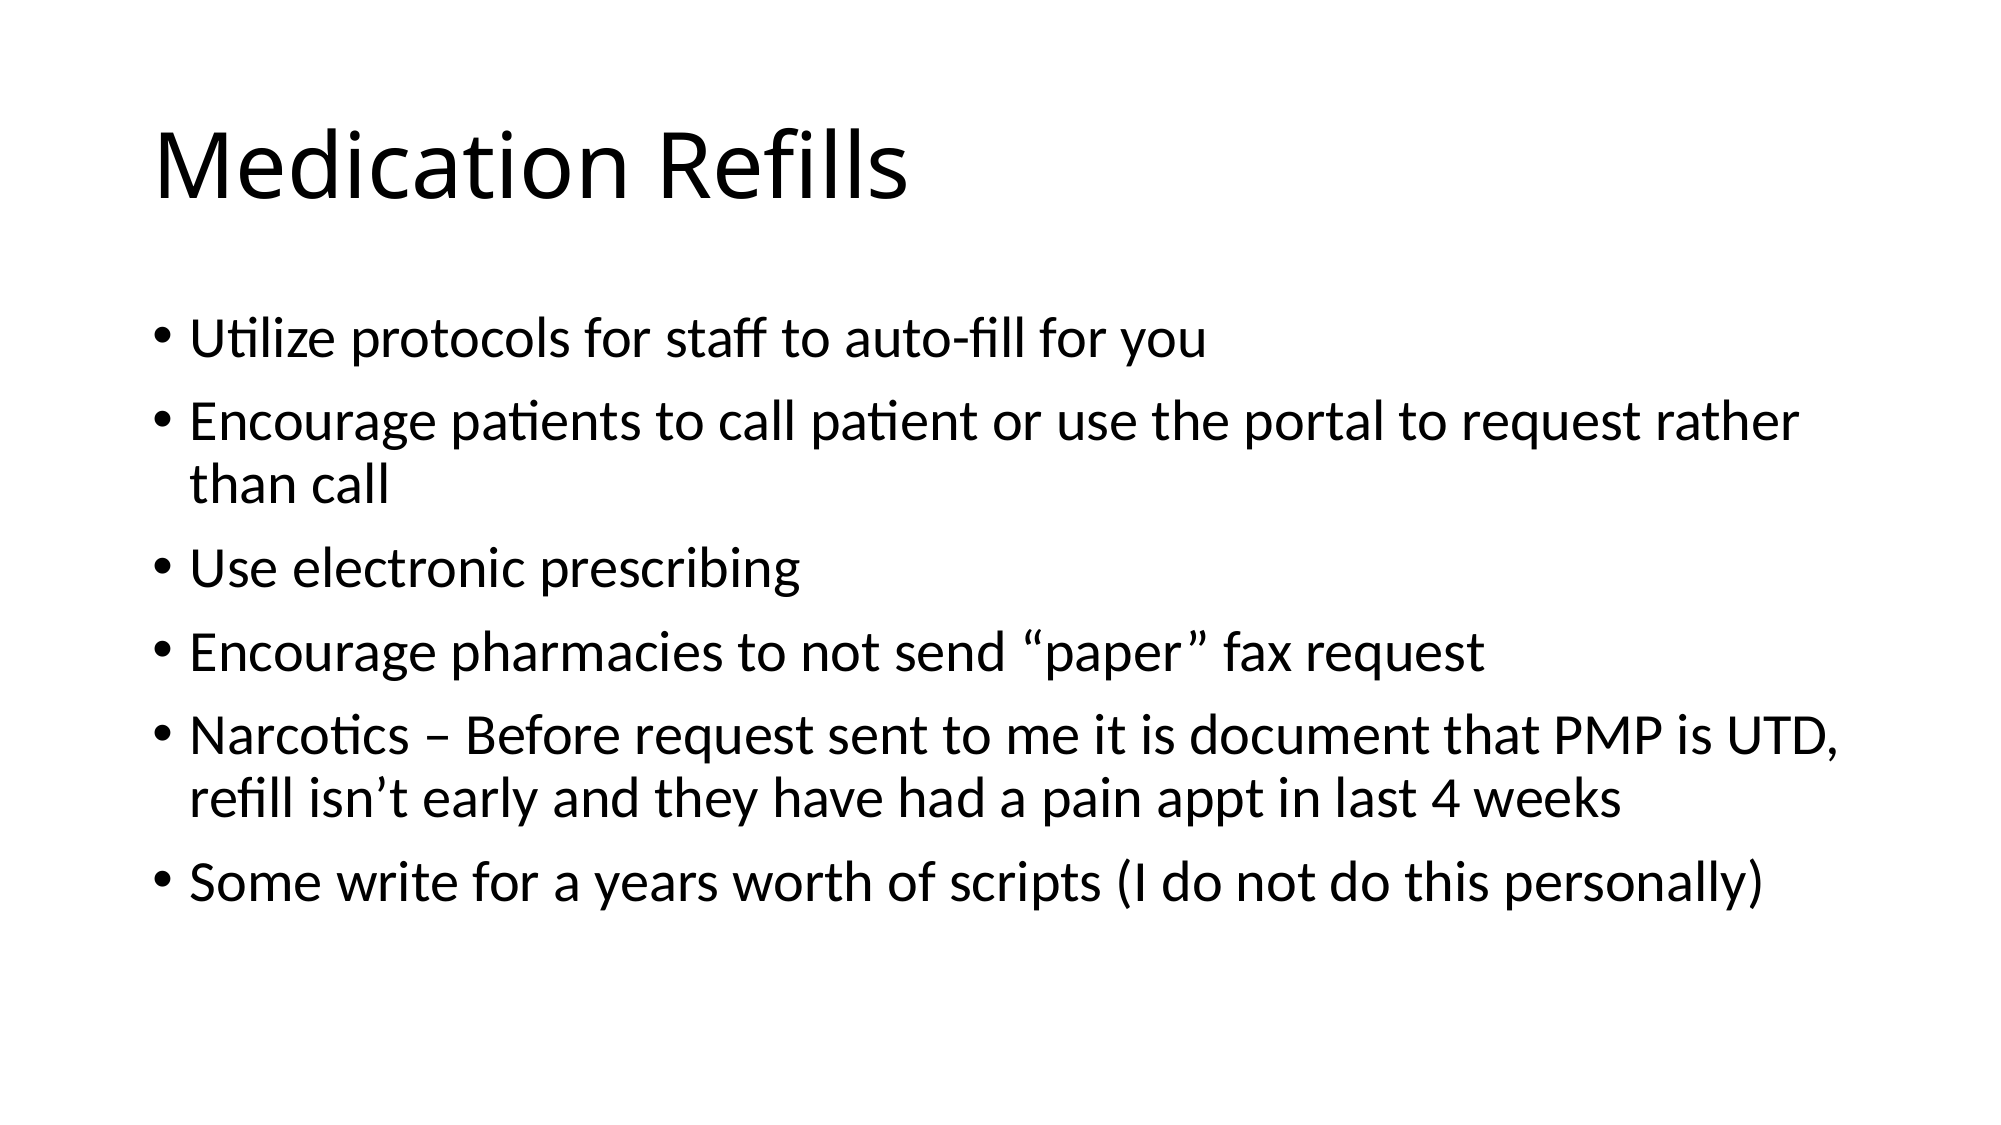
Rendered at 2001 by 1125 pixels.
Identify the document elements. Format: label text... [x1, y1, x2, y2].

list Utilize protocols for staff to auto-fill for you Encourage patients to call patient or use the portal to request rather than call Use electronic prescribing Encourage pharmacies to not send “paper” fax request Narcotics – Before request sent to me it is document that PMP is UTD, refill isn’t early and they have had a pain appt in last 4 weeks Some write for a years worth of scripts (I do not do this personally) [137, 299, 1863, 1014]
title Medication Refills [137, 59, 1863, 278]
